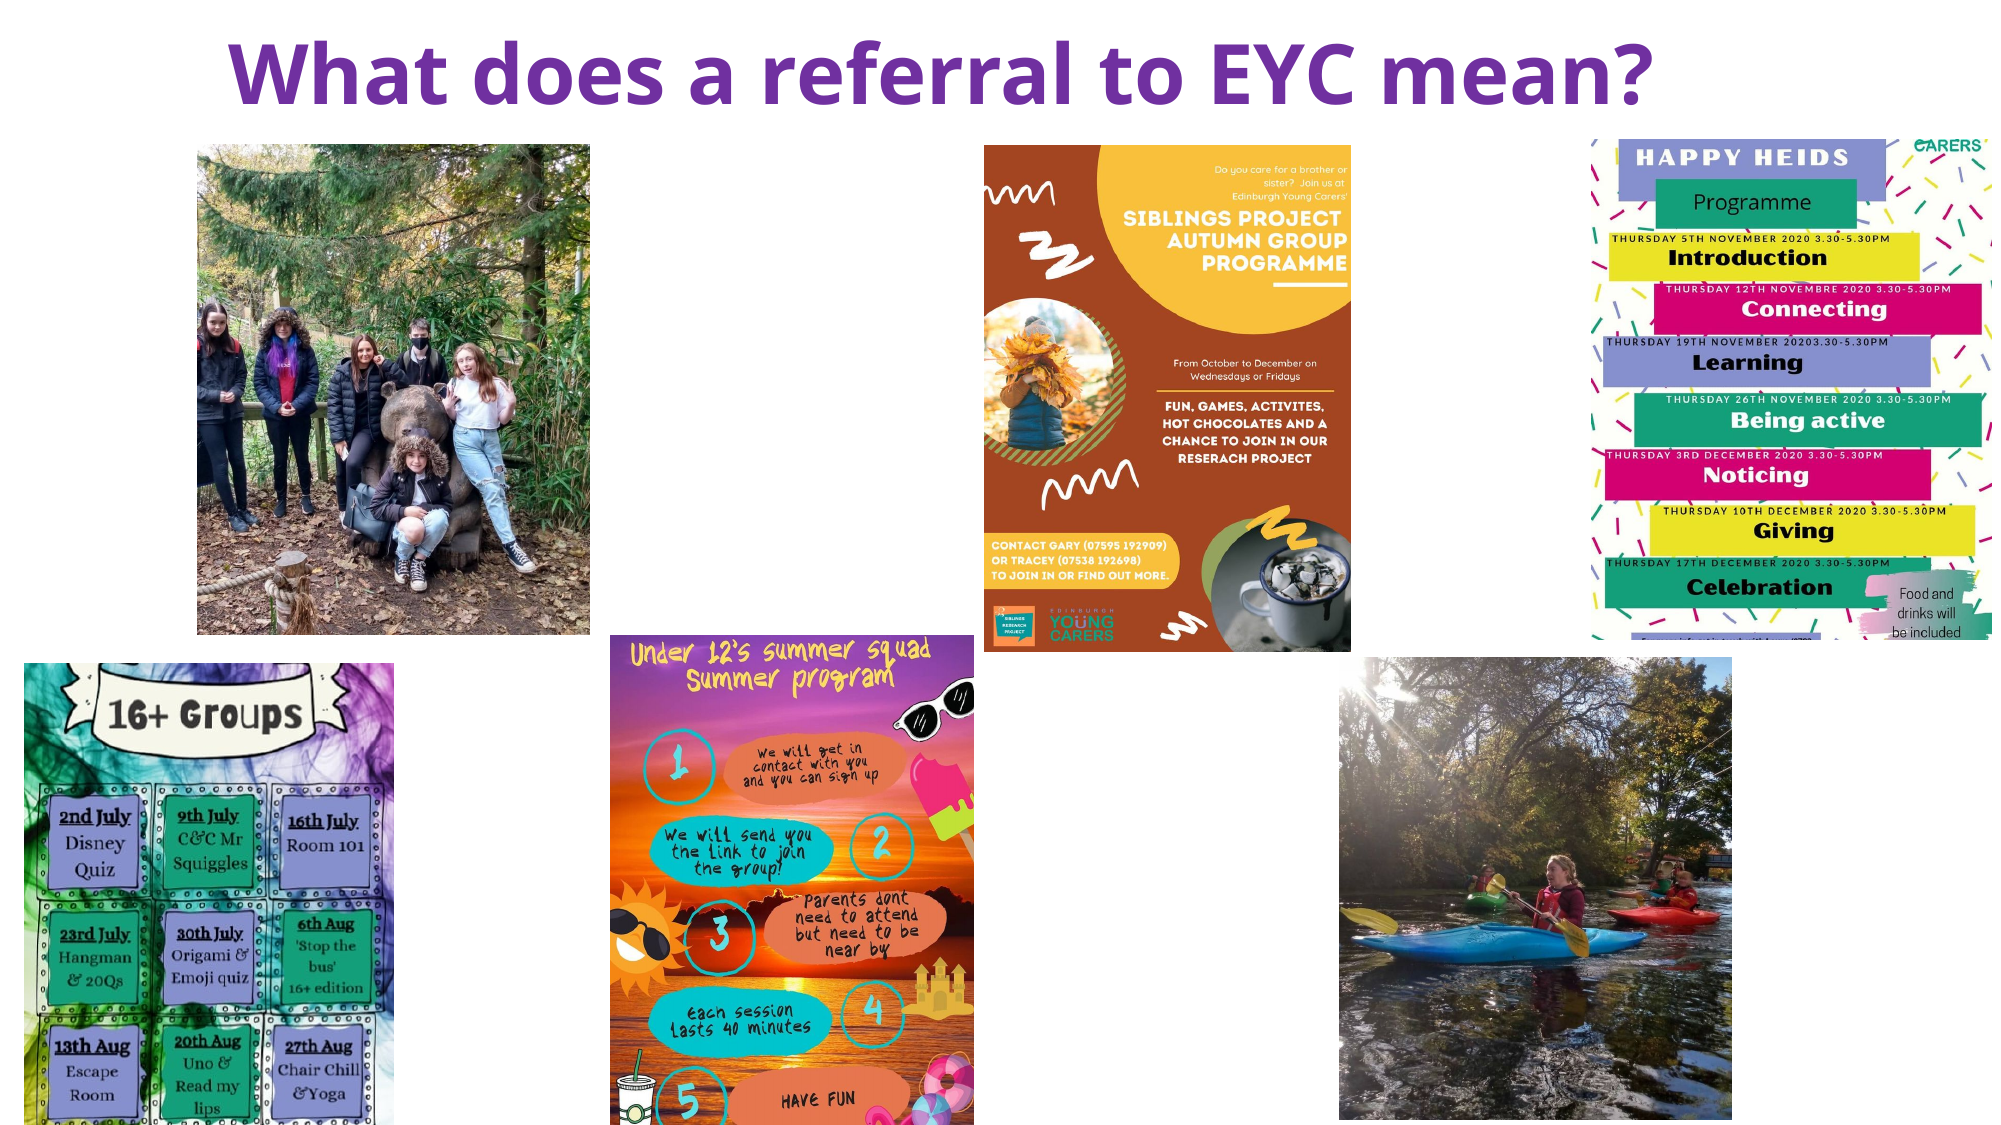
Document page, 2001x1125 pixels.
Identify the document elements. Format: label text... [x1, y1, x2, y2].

picture [984, 145, 1351, 652]
picture [1591, 139, 1992, 640]
picture [1339, 657, 1732, 1120]
text_box What does a referral to EYC mean? [213, 13, 1872, 129]
picture [610, 635, 974, 1125]
picture [197, 144, 590, 635]
picture [24, 663, 394, 1125]
